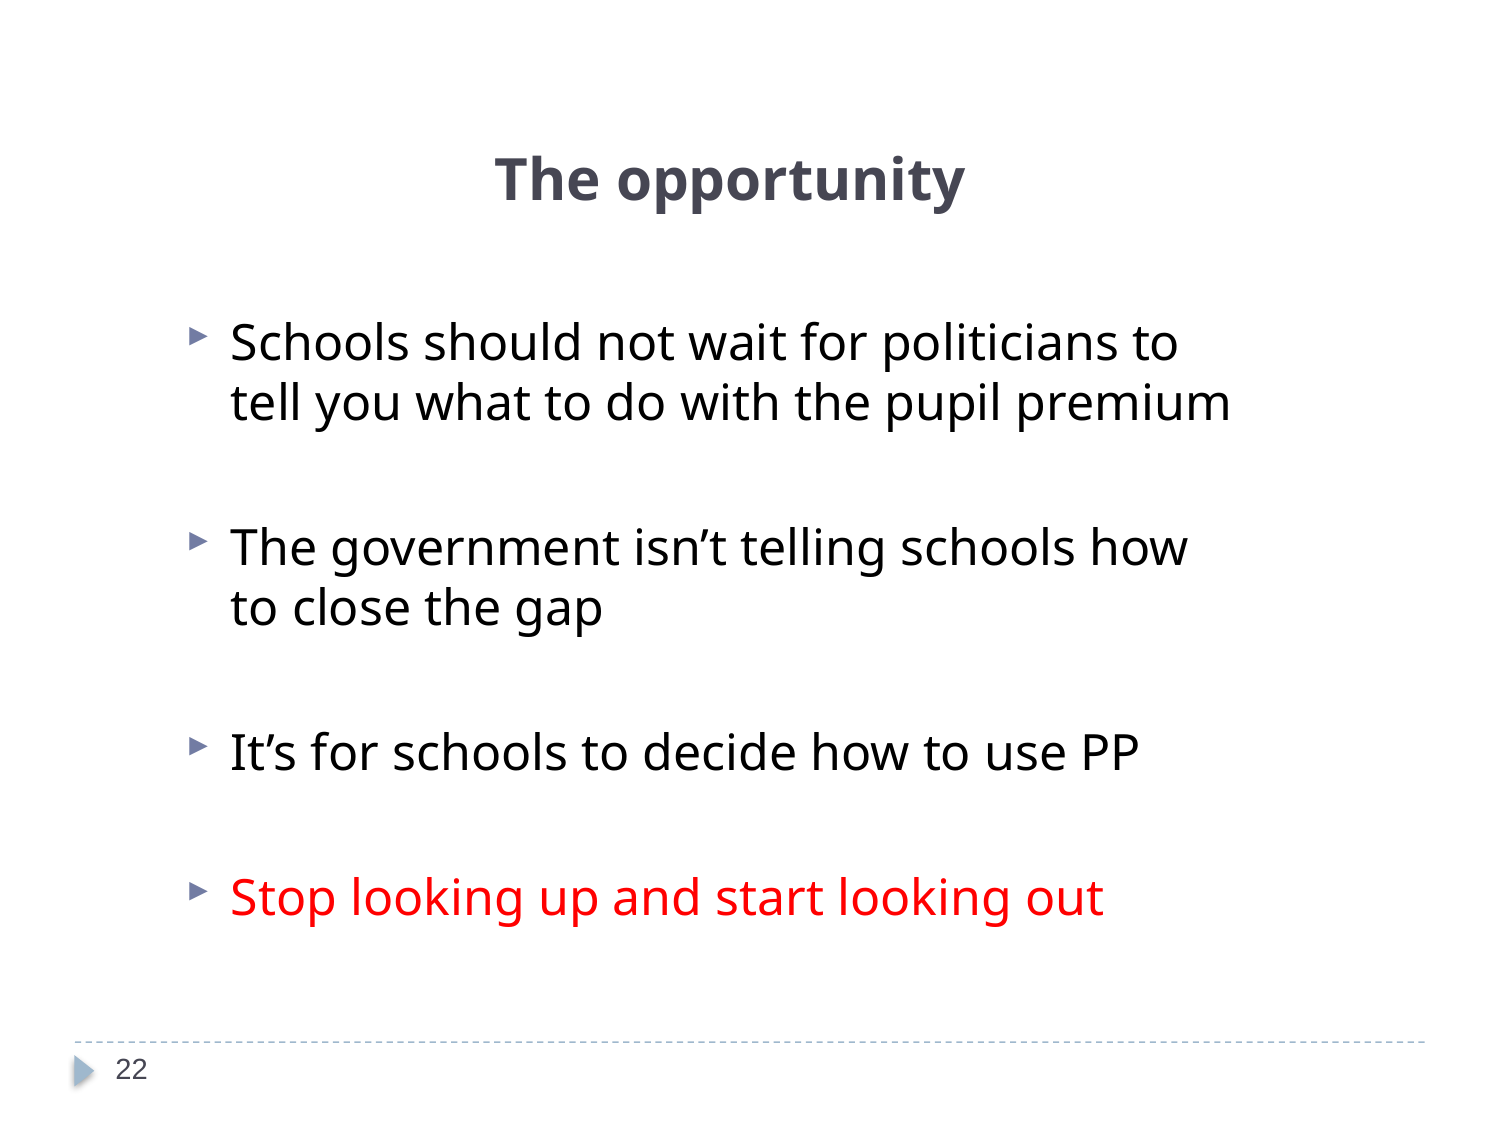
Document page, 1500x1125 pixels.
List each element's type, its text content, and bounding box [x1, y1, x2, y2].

slide_number 22 [100, 1042, 426, 1103]
list Schools should not wait for politicians to tell you what to do with the pupil premium The government isn’t telling schools how to close the gap It’s for schools to decide how to use PP Stop looking up and start looking out [171, 302, 1252, 1024]
title The opportunity [171, 137, 1306, 220]
